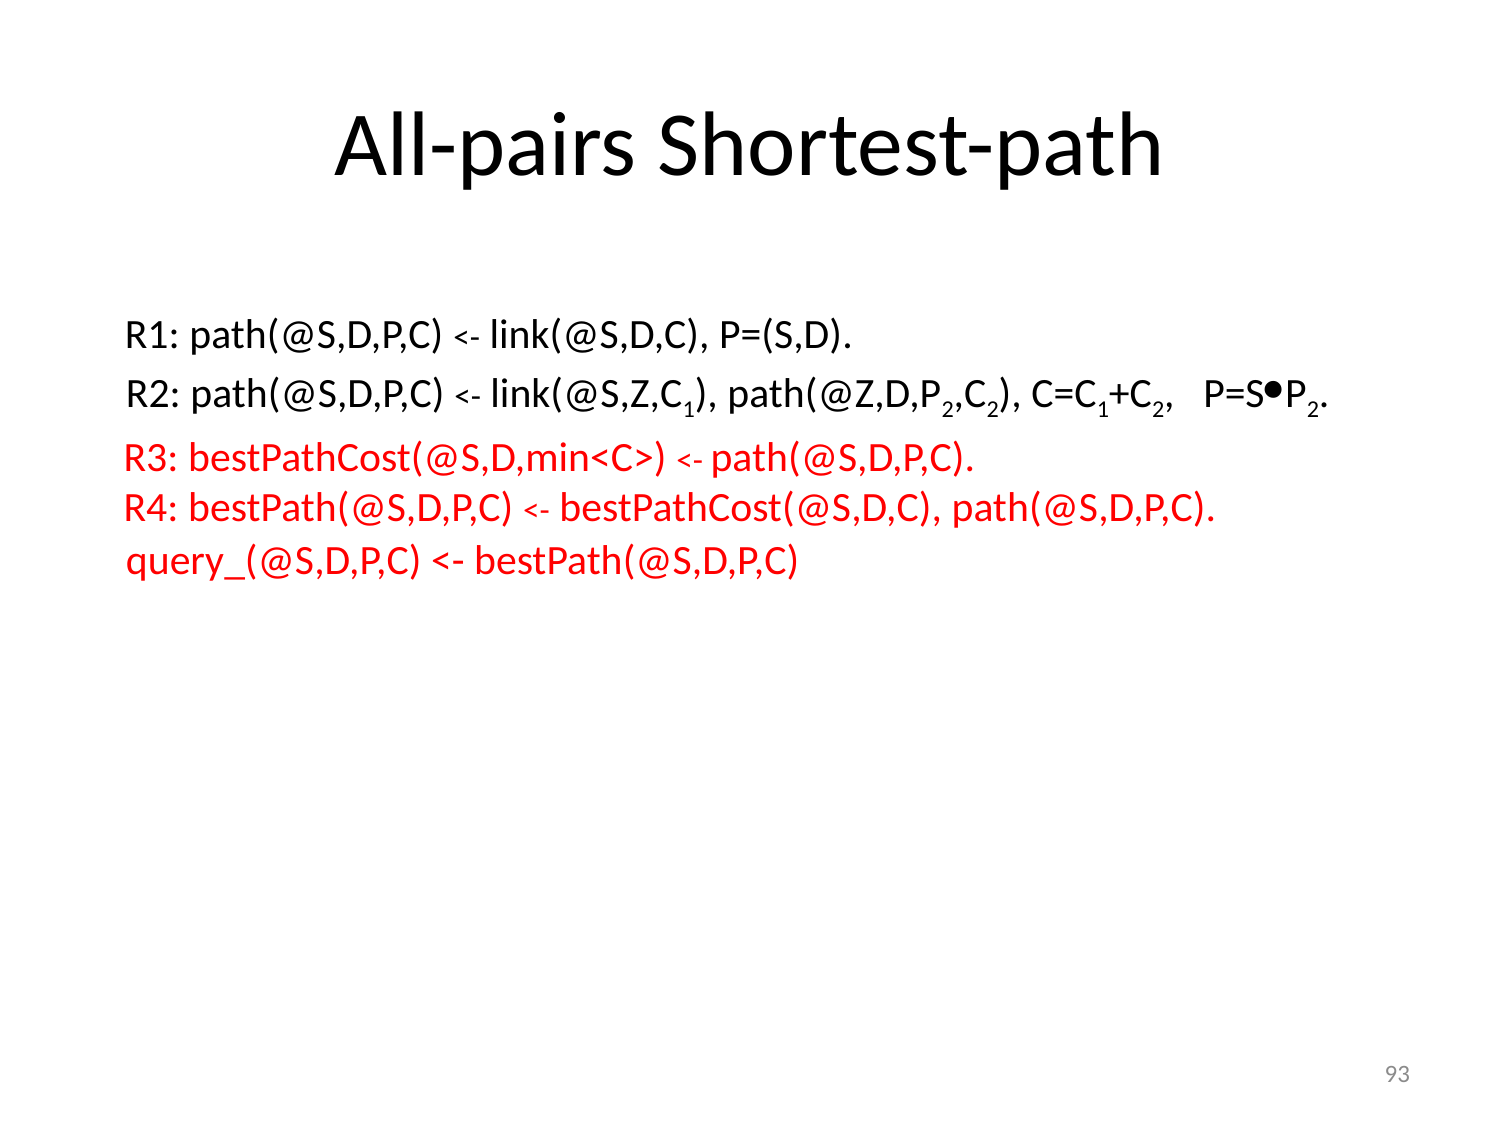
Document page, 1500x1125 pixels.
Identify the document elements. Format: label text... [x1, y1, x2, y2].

title All-pairs Shortest-path [75, 45, 1425, 233]
slide_number 93 [1074, 1042, 1425, 1103]
text_box R1: path(@S,D,P,C) <- link(@S,D,C), P=(S,D). R2: path(@S,D,P,C) <- link(@S,Z,C1), path(@Z,D,P2,C2), C=C1+C2, query_(@S,D,P,C) <- bestPath(@S,D,P,C) [101, 299, 1448, 590]
text_box P=SP2. [1188, 349, 1345, 430]
text_box R3: bestPathCost(@S,D,min<C>) <- path(@S,D,P,C). R4: bestPath(@S,D,P,C) <- bestPathCost(@S,D,C), path(@S,D,P,C). [108, 422, 1397, 538]
